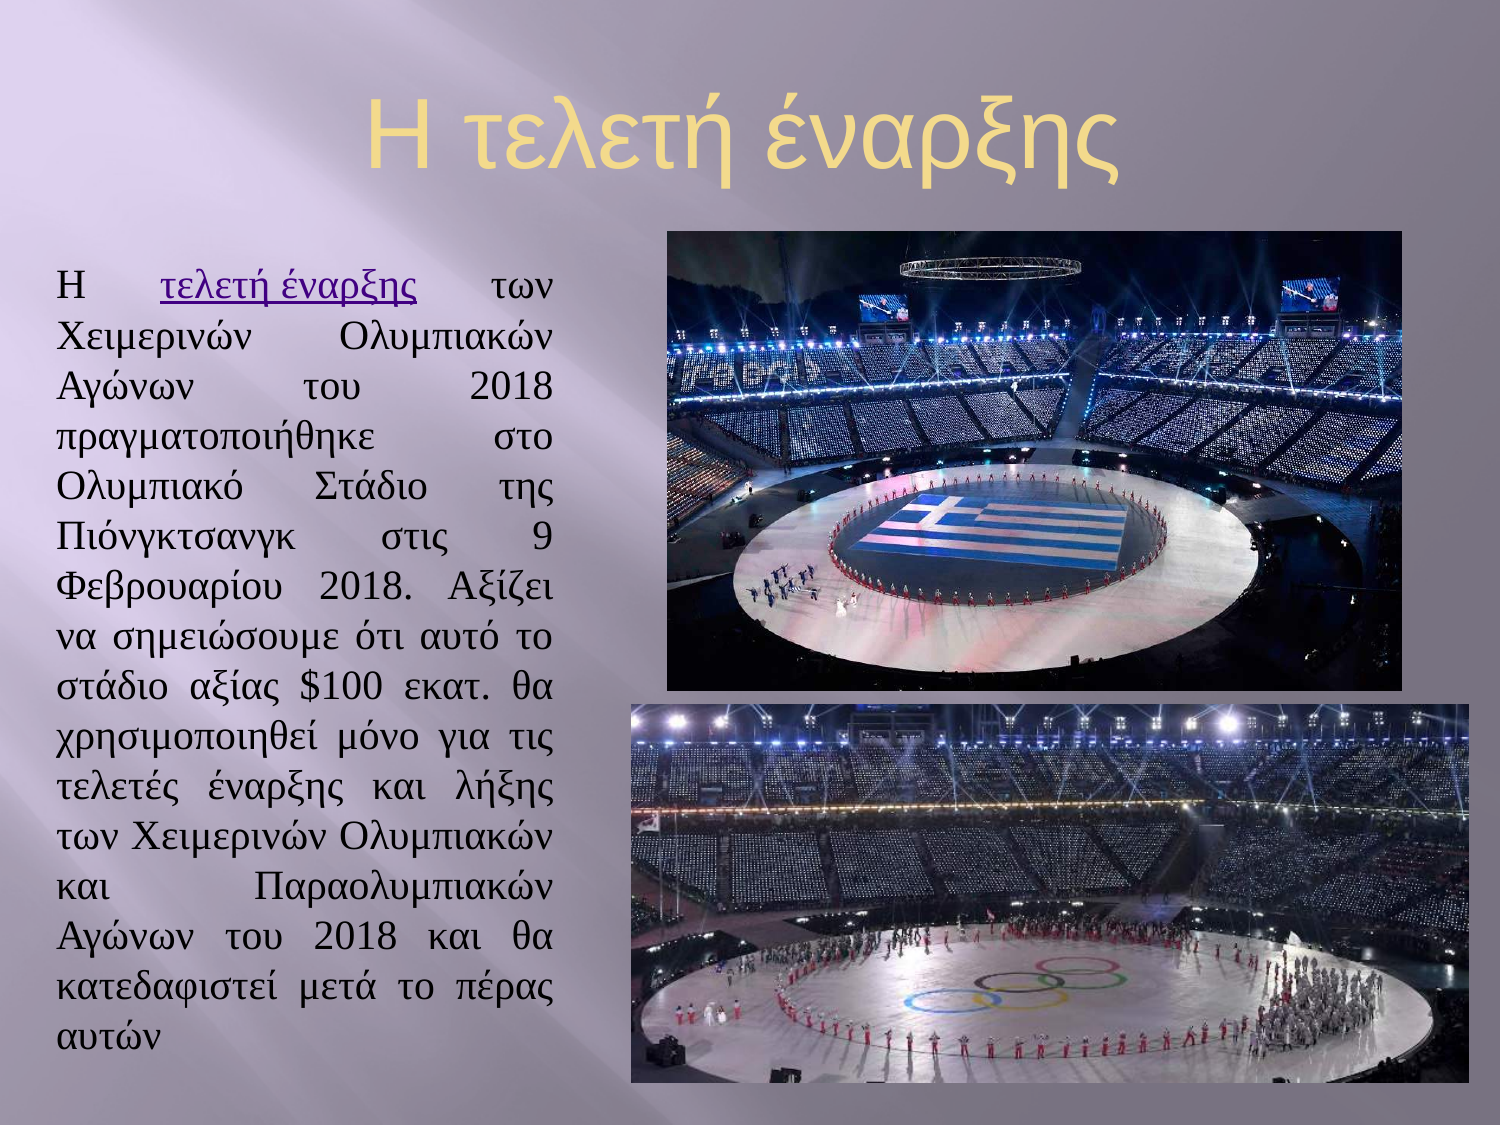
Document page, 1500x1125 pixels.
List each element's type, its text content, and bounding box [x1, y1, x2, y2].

list Η τελετή έναρξης των Χειμερινών Ολυμπιακών Αγώνων του 2018 πραγματοποιήθηκε στο Ολυμπιακό Στάδιο της Πιόνγκτσανγκ στις 9 Φεβρουαρίου 2018. Αξίζει να σημειώσουμε ότι αυτό το στάδιο αξίας $100 εκατ. θα χρησιμοποιηθεί μόνο για τις τελετές έναρξης και λήξης των Χειμερινών Ολυμπιακών και Παραολυμπιακών Αγώνων του 2018 και θα κατεδαφιστεί μετά το πέρας αυτών [41, 249, 569, 1059]
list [667, 231, 1402, 691]
title Η τελετή έναρξης [75, 44, 1412, 197]
picture [631, 703, 1469, 1083]
